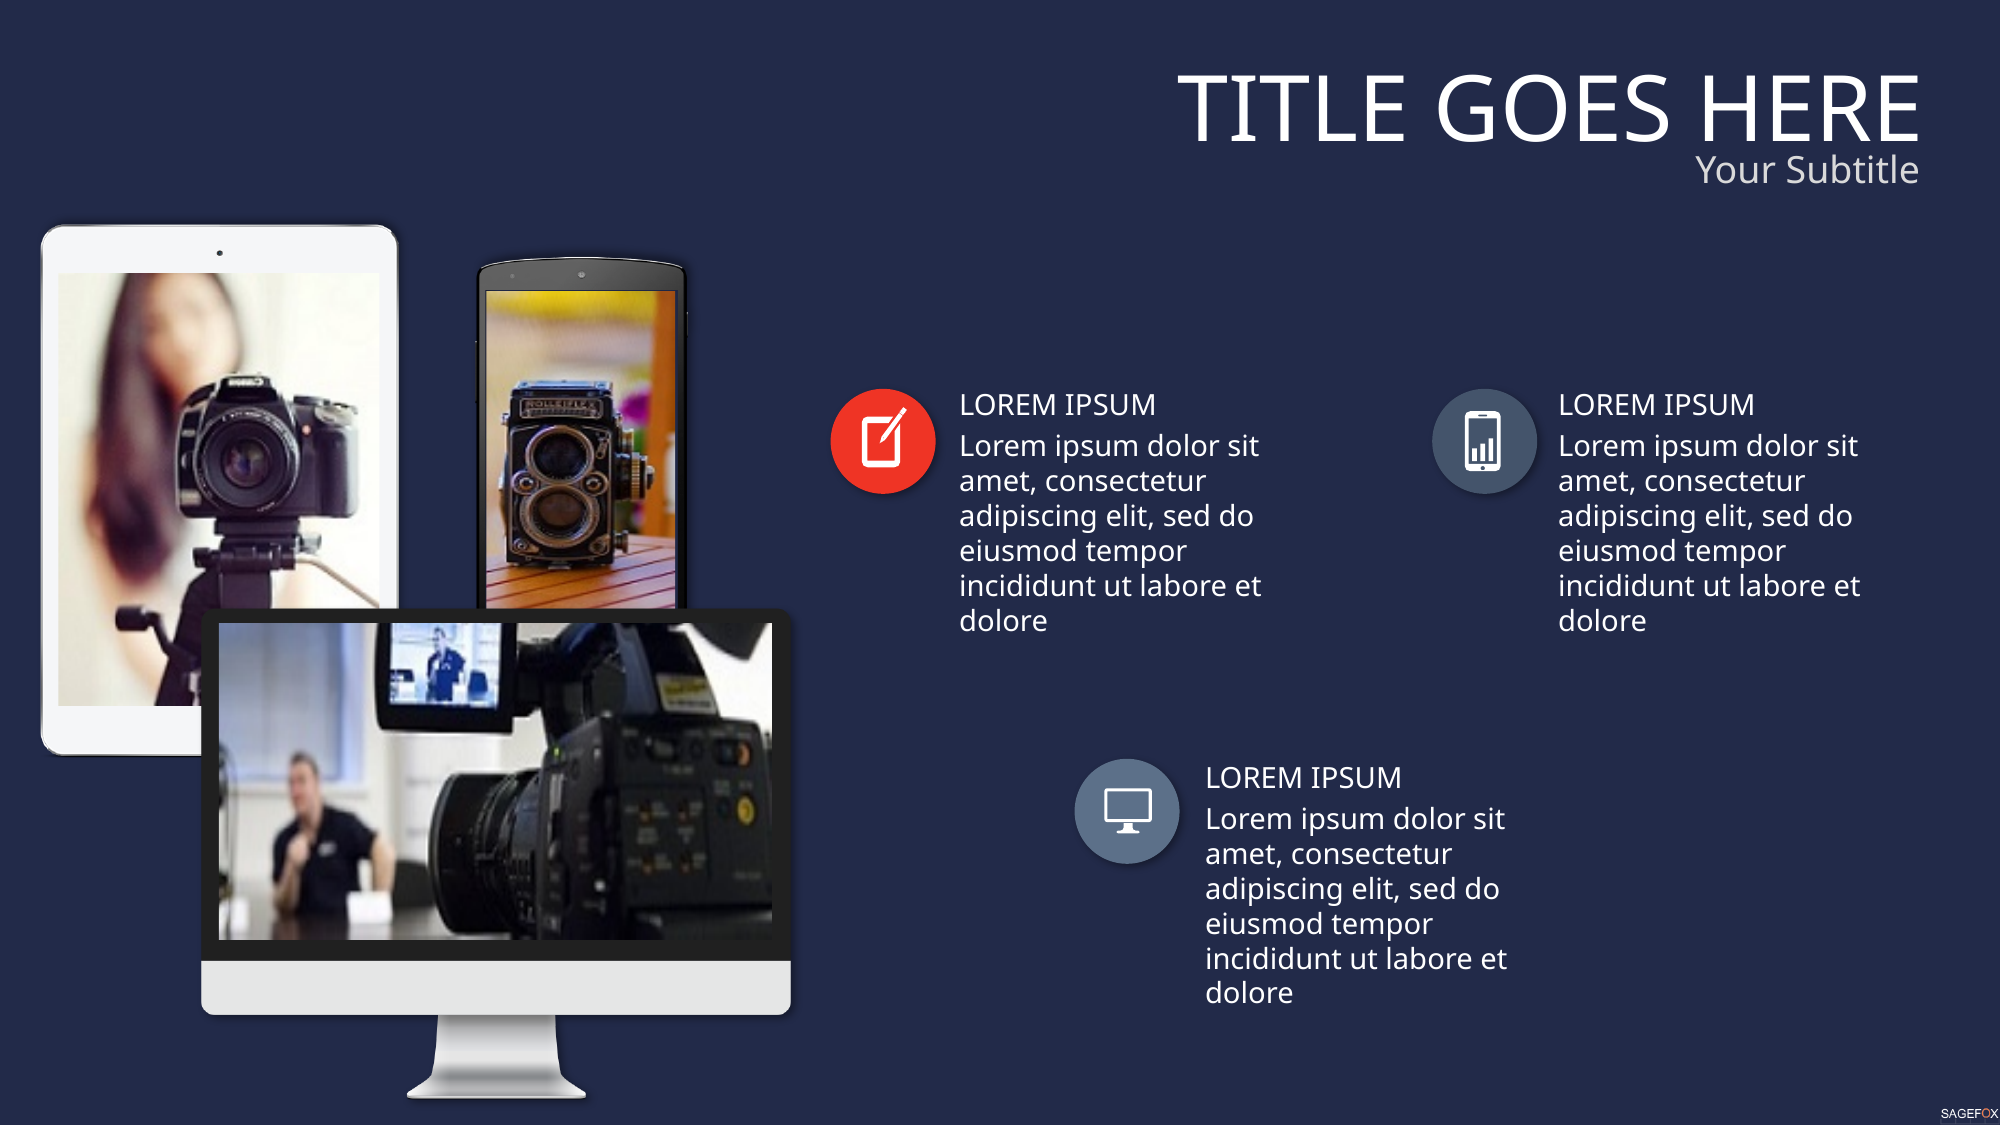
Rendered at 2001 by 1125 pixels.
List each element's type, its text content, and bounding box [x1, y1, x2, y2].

text_box [1104, 788, 1152, 834]
text_box LOREM IPSUM Lorem ipsum dolor sit amet, consectetur adipiscing elit, sed do eiusmod tempor incididunt ut labore et dolore [949, 381, 1337, 642]
text_box [861, 407, 907, 468]
picture [1939, 1108, 2000, 1125]
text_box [1464, 411, 1501, 472]
text_box [1431, 387, 1539, 495]
picture [0, 205, 815, 1124]
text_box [1035, 42, 1939, 199]
text_box LOREM IPSUM Lorem ipsum dolor sit amet, consectetur adipiscing elit, sed do eiusmod tempor incididunt ut labore et dolore [1194, 754, 1582, 1015]
text_box [829, 387, 937, 495]
text_box LOREM IPSUM Lorem ipsum dolor sit amet, consectetur adipiscing elit, sed do eiusmod tempor incididunt ut labore et dolore [1548, 381, 1936, 642]
text_box [1073, 757, 1181, 865]
